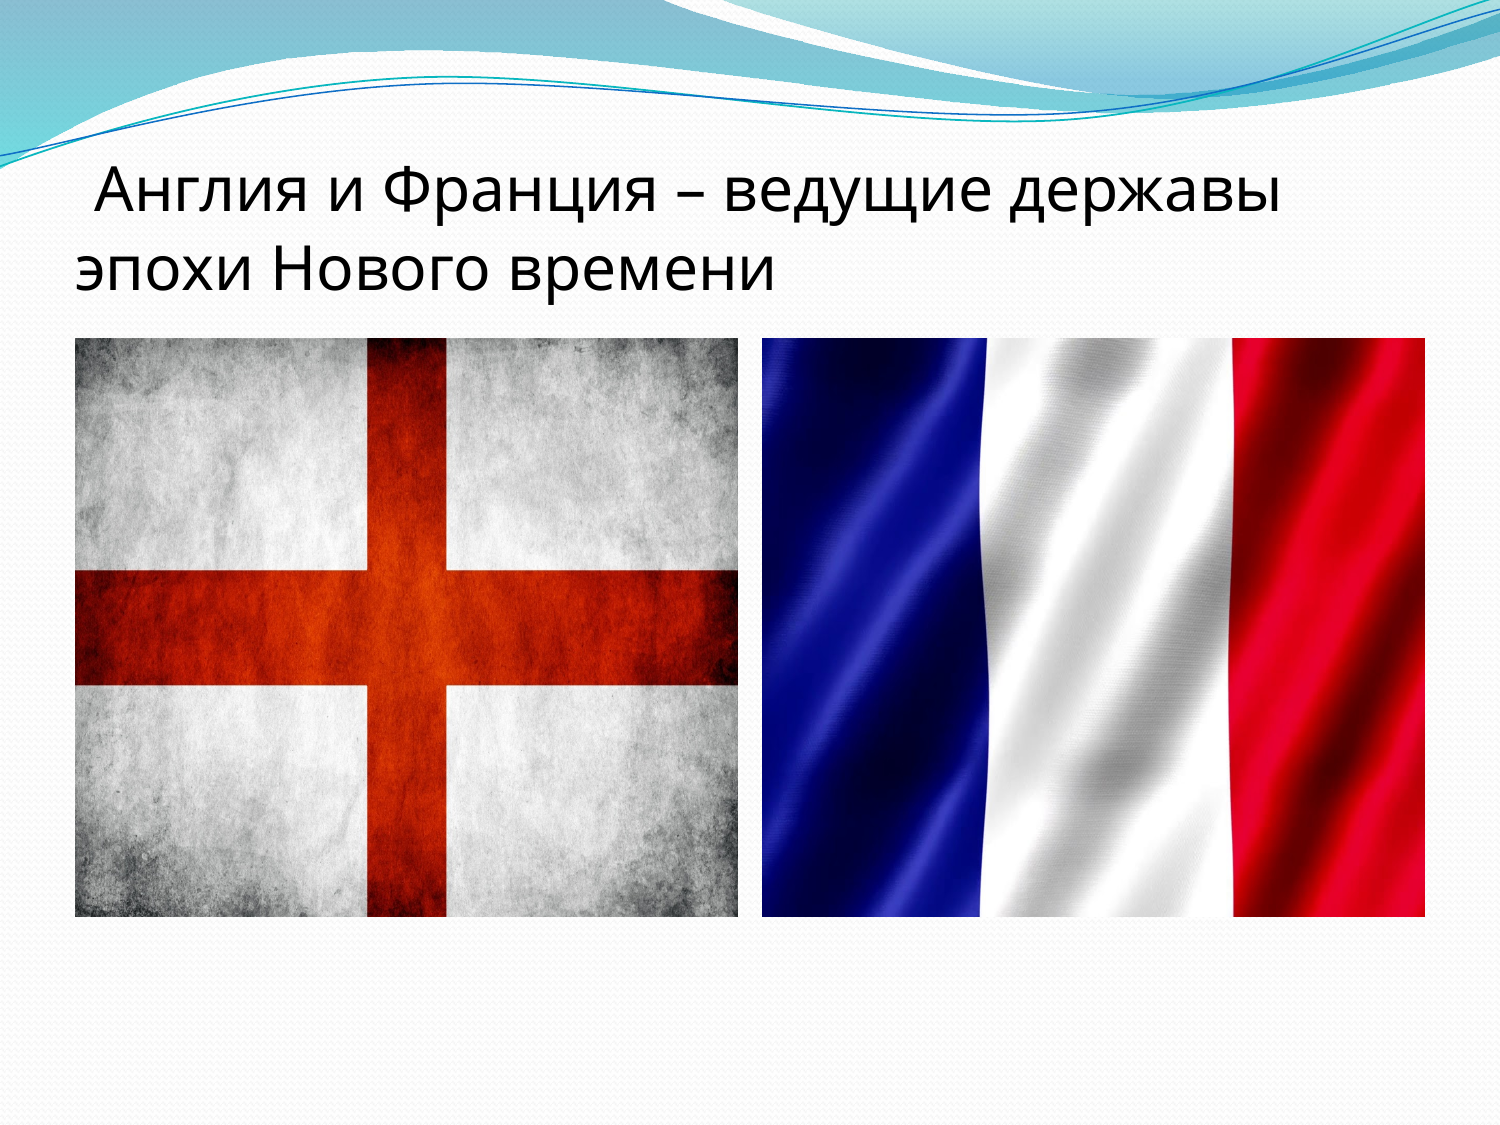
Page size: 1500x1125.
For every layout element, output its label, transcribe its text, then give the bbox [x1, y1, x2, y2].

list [762, 337, 1426, 918]
title Англия и Франция – ведущие державы эпохи Нового времени [75, 115, 1425, 303]
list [74, 337, 738, 918]
